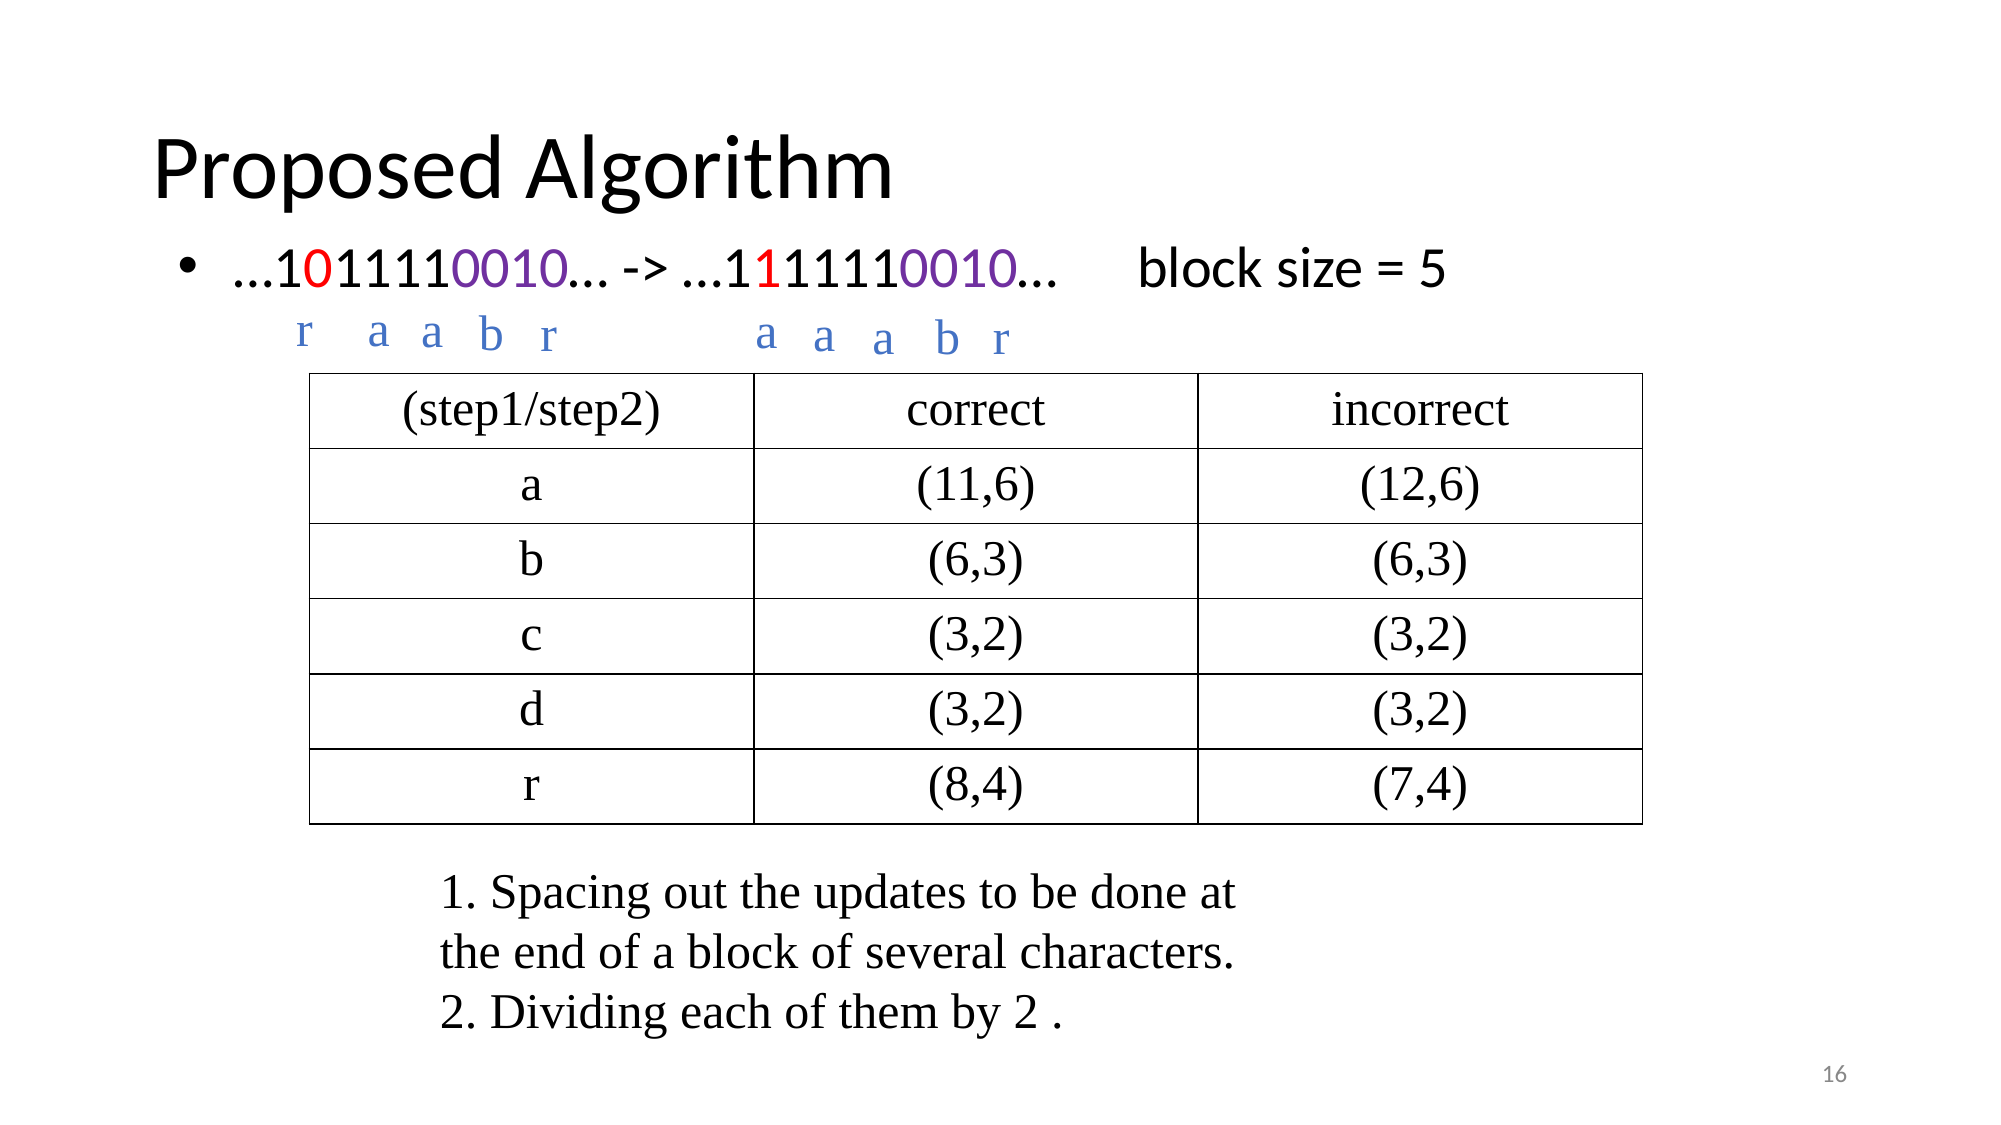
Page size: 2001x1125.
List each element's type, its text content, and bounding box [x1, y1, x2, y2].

table_cell (11,6) [755, 449, 1197, 523]
table_header (step1/step2) [310, 374, 753, 448]
table_cell d [310, 675, 753, 748]
table_cell (3,2) [1199, 675, 1642, 748]
table_cell (6,3) [1199, 524, 1642, 598]
table_cell b [310, 524, 753, 598]
table_header incorrect [1199, 374, 1642, 448]
table_cell c [310, 599, 753, 673]
table_cell (8,4) [755, 750, 1197, 823]
table_cell a [310, 449, 753, 523]
table_cell r [310, 750, 753, 823]
text_box a [740, 291, 779, 367]
table_cell (7,4) [1199, 750, 1642, 823]
text_box a [352, 289, 391, 365]
text_box r [525, 293, 564, 369]
text_box b [920, 297, 958, 373]
slide_number 16 [1412, 1042, 1863, 1103]
list …1011110010… -> …1111110010… block size = 5 [143, 229, 1869, 943]
text_box r [978, 297, 1016, 373]
table_header correct [755, 374, 1197, 448]
title Proposed Algorithm [137, 59, 1863, 278]
table_cell (6,3) [755, 524, 1197, 598]
text_box a [406, 290, 444, 365]
text_box 1. Spacing out the updates to be done at the end of a block of several characters. 2. Dividing each of them by 2 . [424, 851, 1279, 1046]
text_box b [464, 292, 502, 368]
table_cell (12,6) [1199, 449, 1642, 523]
text_box a [798, 293, 836, 369]
table_cell (3,2) [1199, 599, 1642, 673]
text_box a [857, 297, 896, 373]
text_box r [281, 289, 338, 364]
table_cell (3,2) [755, 675, 1197, 748]
table_cell (3,2) [755, 599, 1197, 673]
